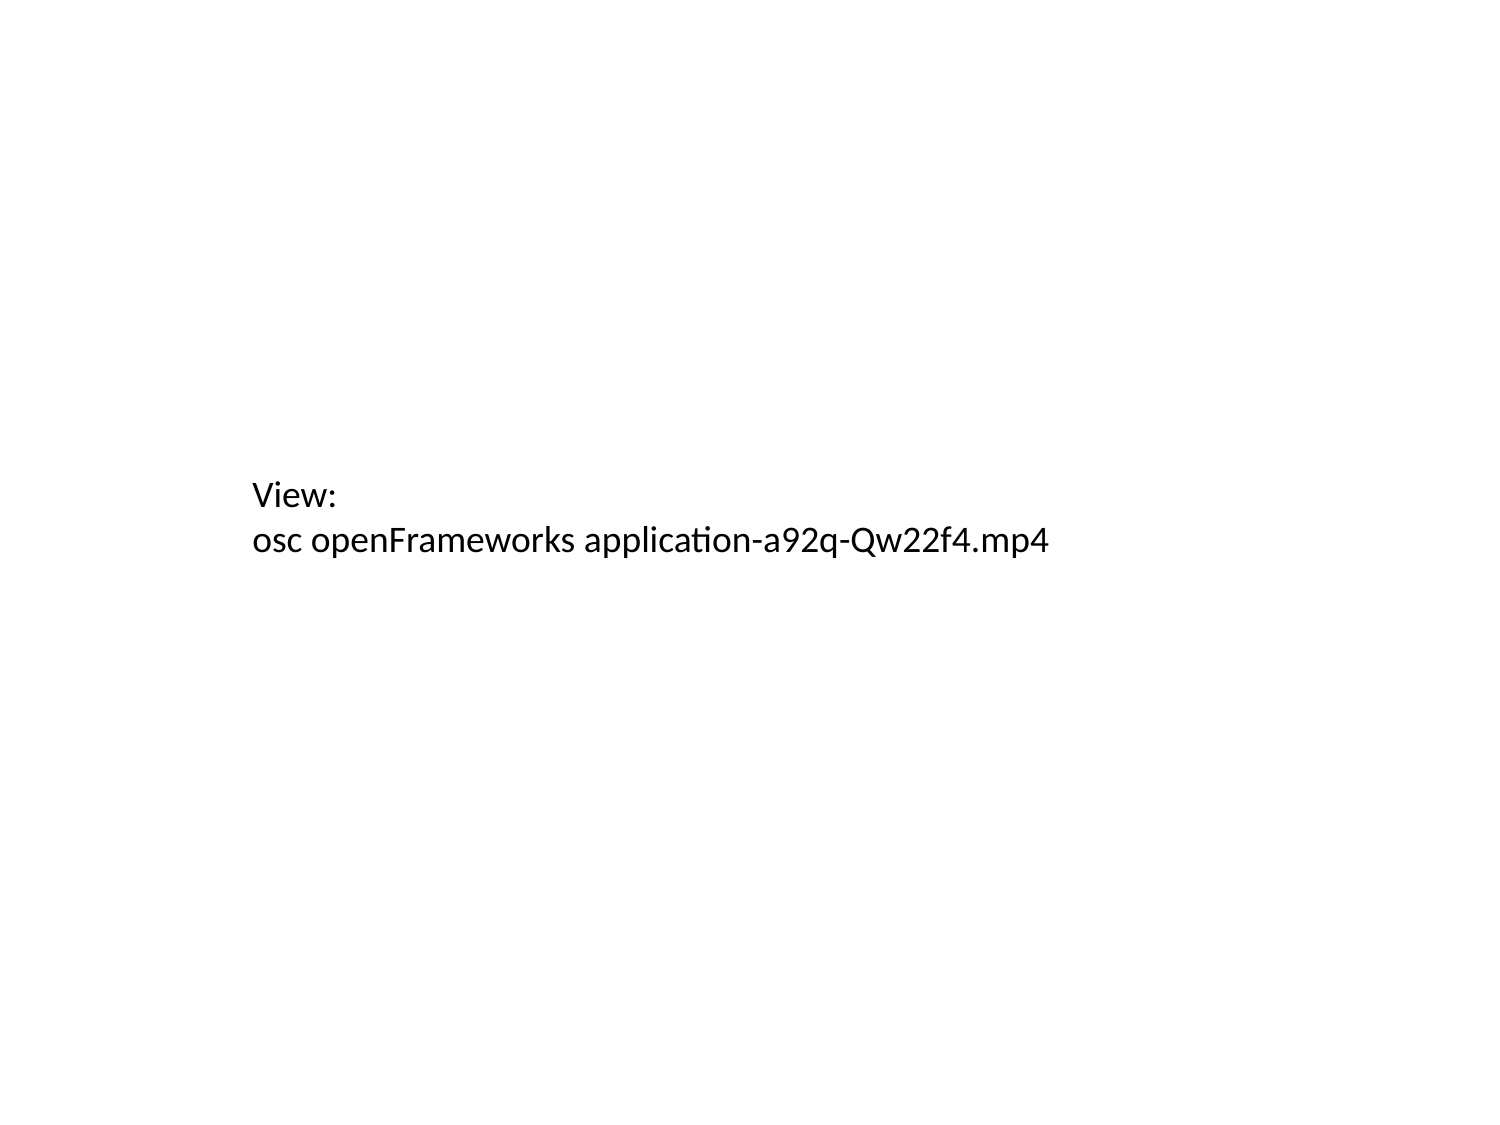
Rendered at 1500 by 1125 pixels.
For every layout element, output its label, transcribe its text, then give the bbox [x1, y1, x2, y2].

text_box View: osc openFrameworks application-a92q-Qw22f4.mp4 [237, 462, 1225, 568]
